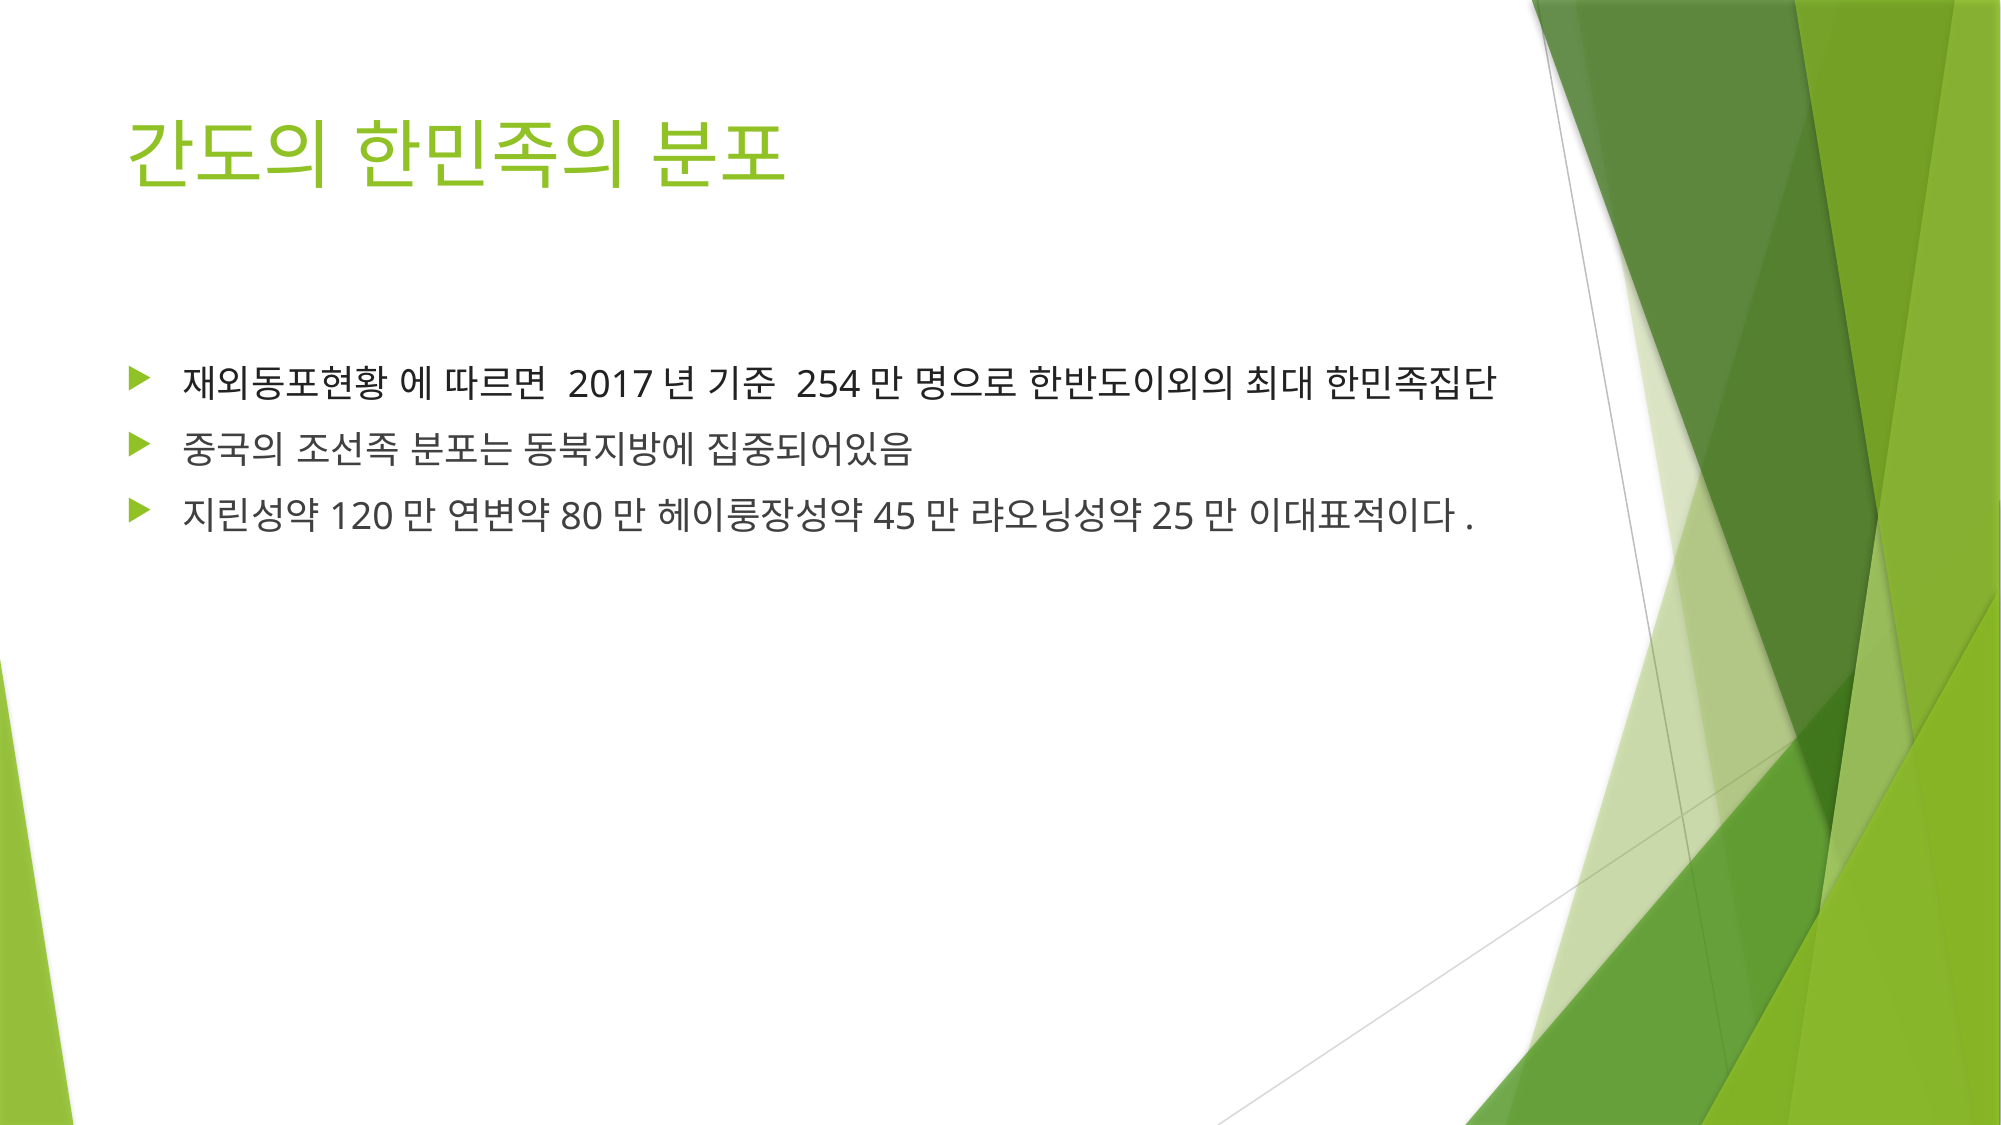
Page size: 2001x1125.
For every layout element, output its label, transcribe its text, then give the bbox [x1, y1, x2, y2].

title 간도의 한민족의 분포 [111, 99, 1522, 317]
list 재외동포현황 에 따르면 2017년 기준 254만 명으로 한반도이외의 최대 한민족집단 중국의 조선족 분포는 동북지방에 집중되어있음 지린성약120만 연변약80만 헤이룽장성약45만 랴오닝성약25만 이대표적이다. [111, 352, 1522, 989]
